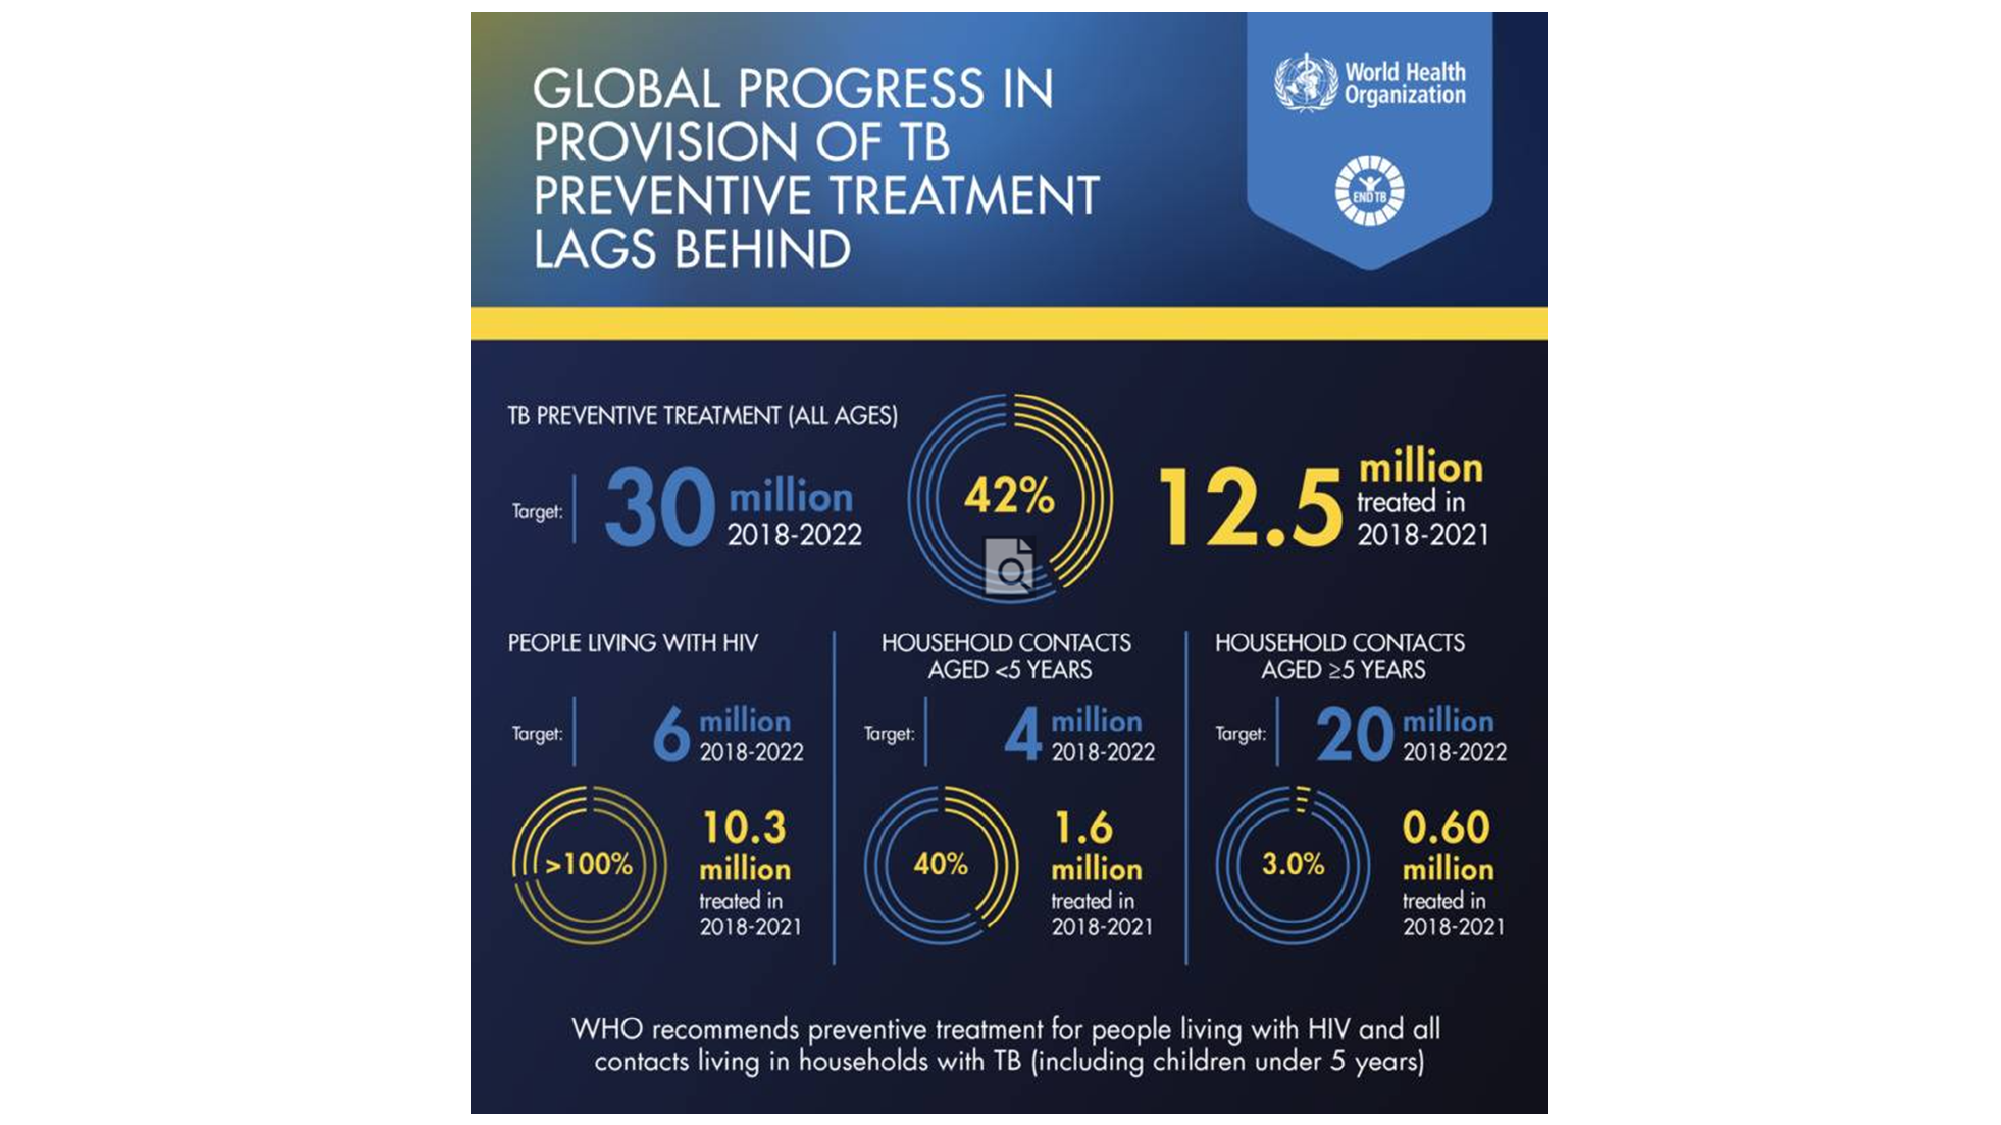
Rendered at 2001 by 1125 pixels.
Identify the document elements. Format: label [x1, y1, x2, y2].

picture [471, 12, 1548, 1115]
